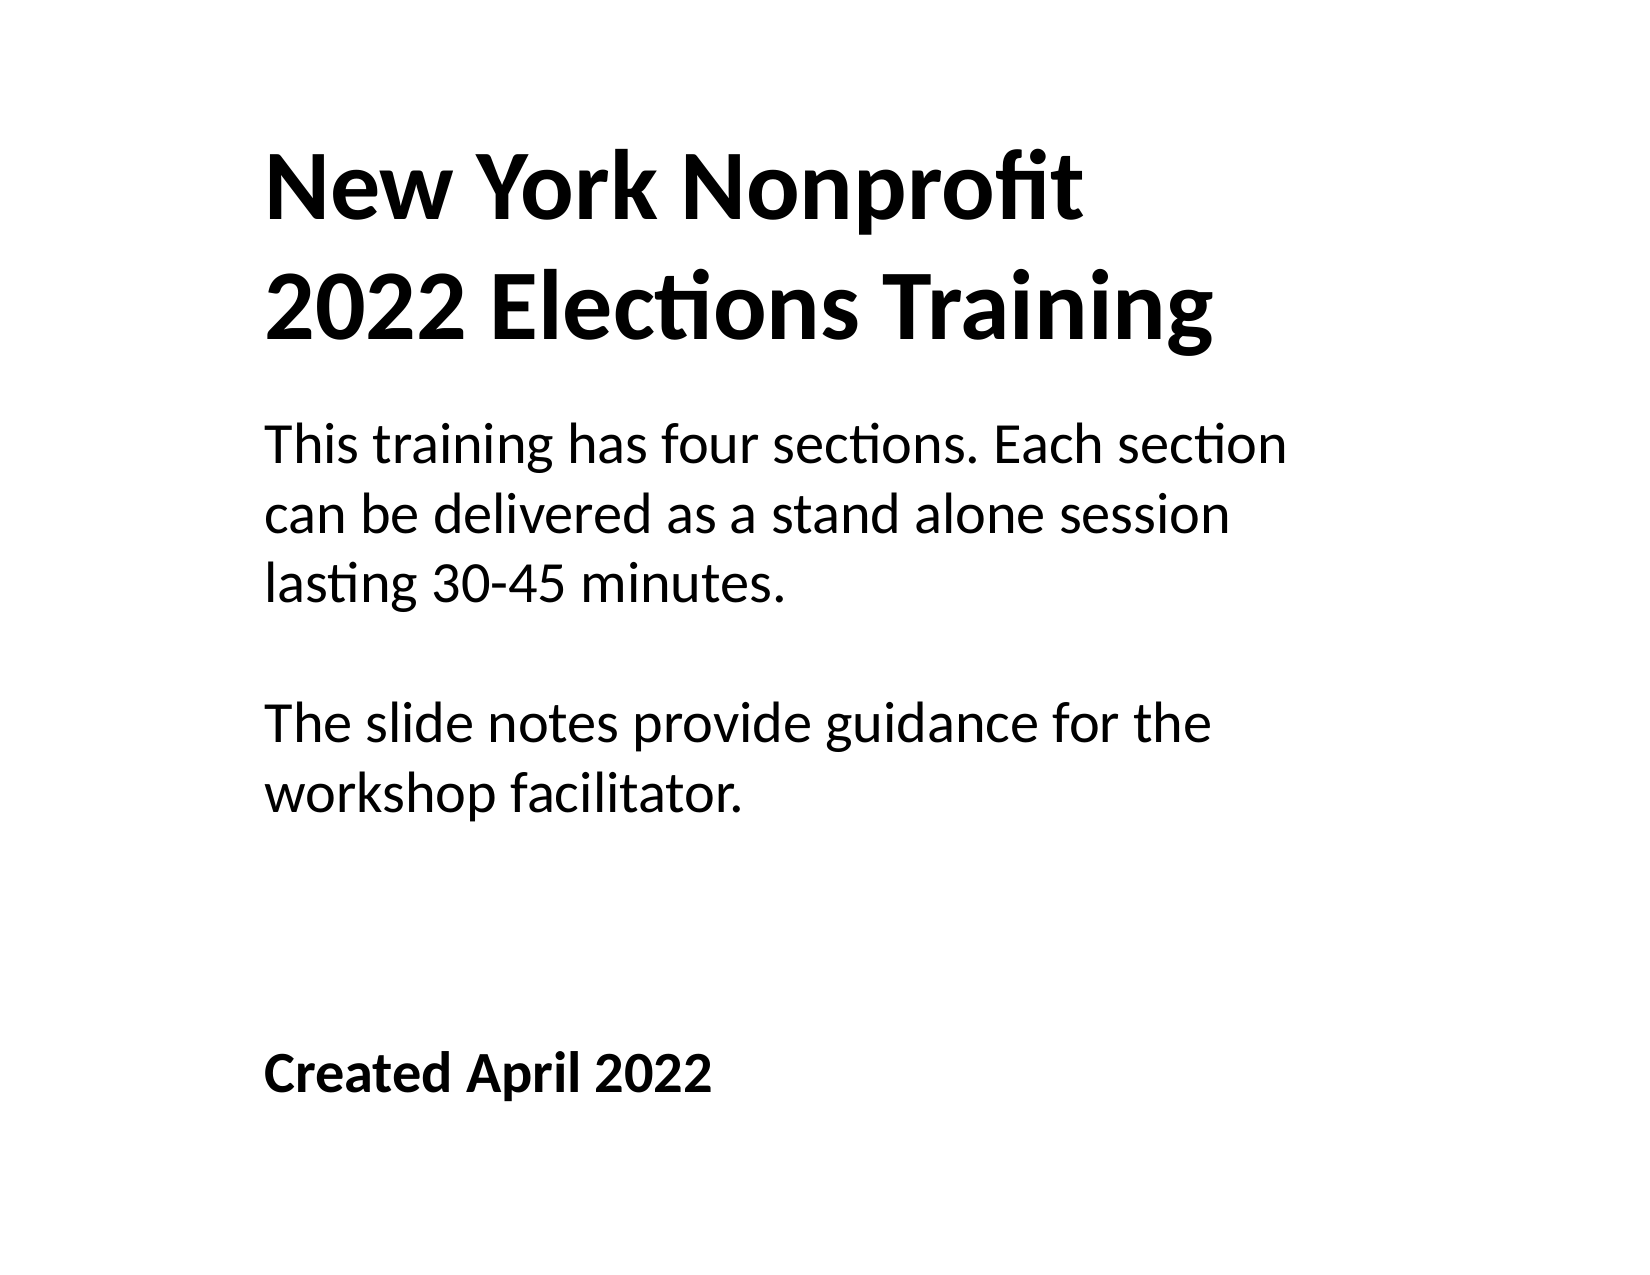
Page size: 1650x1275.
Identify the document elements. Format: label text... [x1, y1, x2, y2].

text_box New York Nonprofit 2022 Elections Training This training has four sections. Each section can be delivered as a stand alone session lasting 30-45 minutes. The slide notes provide guidance for the workshop facilitator. Created April 2022 [249, 112, 1375, 1112]
